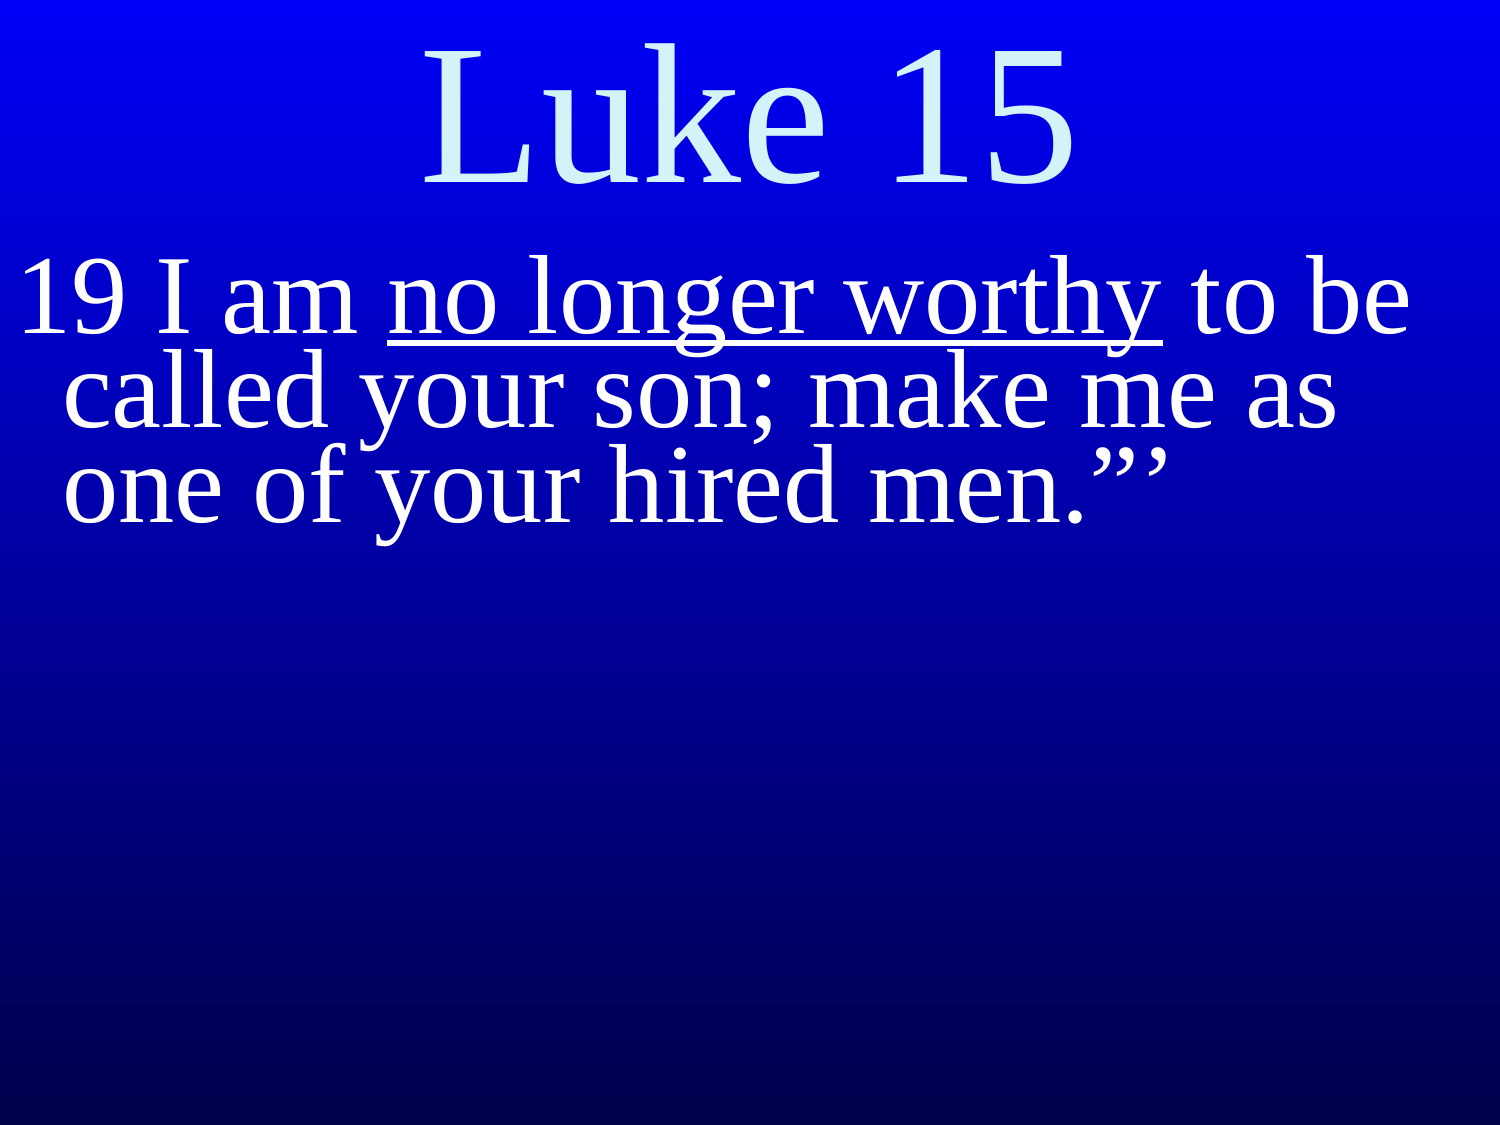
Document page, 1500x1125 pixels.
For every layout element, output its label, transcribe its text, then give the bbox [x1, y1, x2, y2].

list 19 I am no longer worthy to be called your son; make me as one of your hired men.”’ [0, 249, 1500, 1051]
title Luke 15 [0, 0, 1500, 249]
